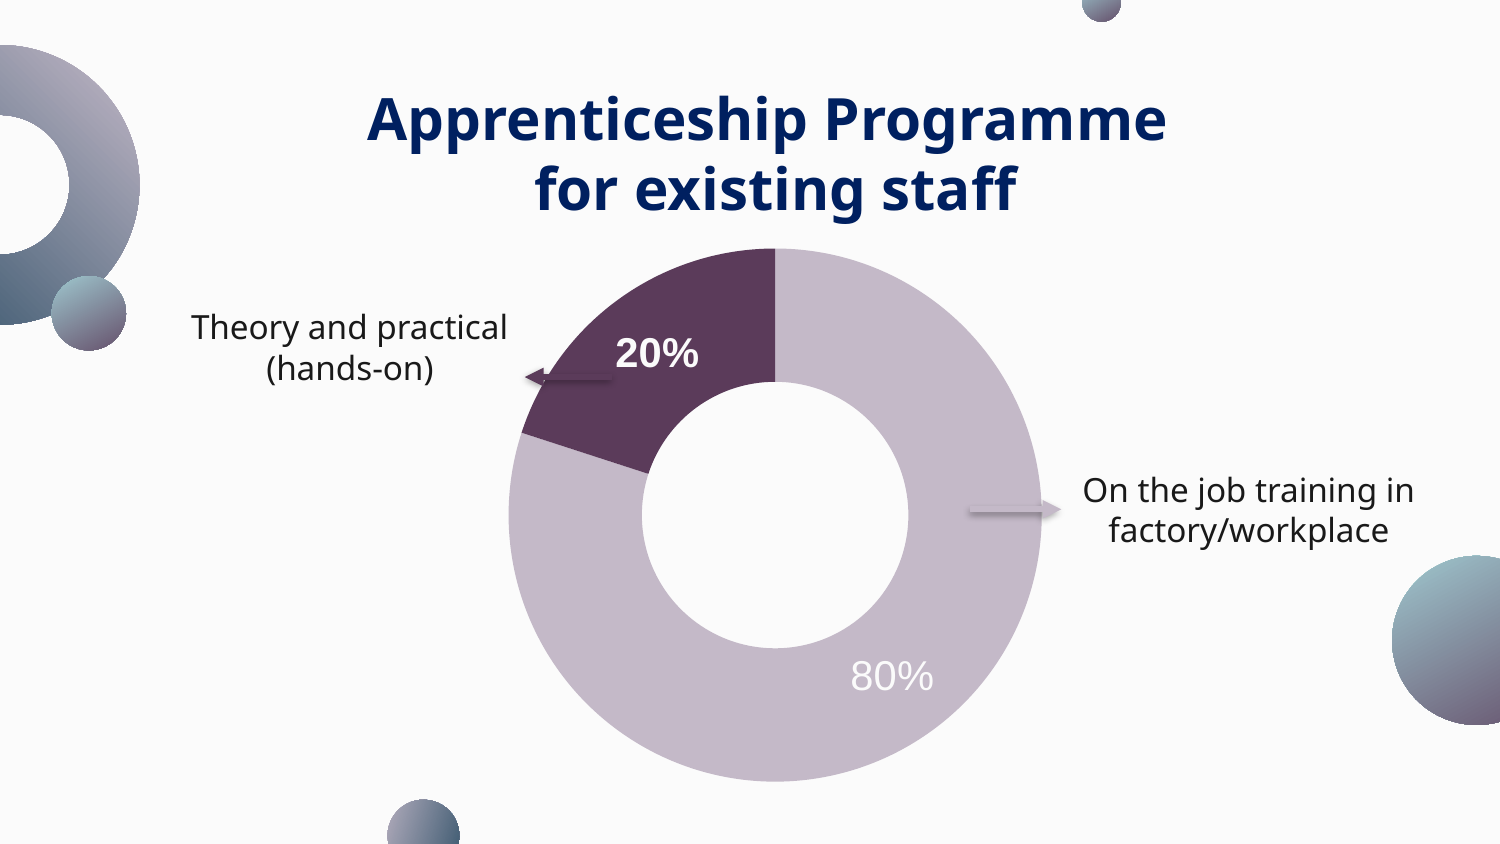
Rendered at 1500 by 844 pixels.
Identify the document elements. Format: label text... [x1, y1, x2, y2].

chart [248, 140, 1250, 808]
text_box Theory and practical (hands-on) [131, 316, 243, 378]
text_box [1082, 0, 1121, 22]
text_box On the job training in factory/workplace [1255, 478, 1437, 540]
title Apprenticeship Programme for existing staff [233, 28, 1318, 276]
